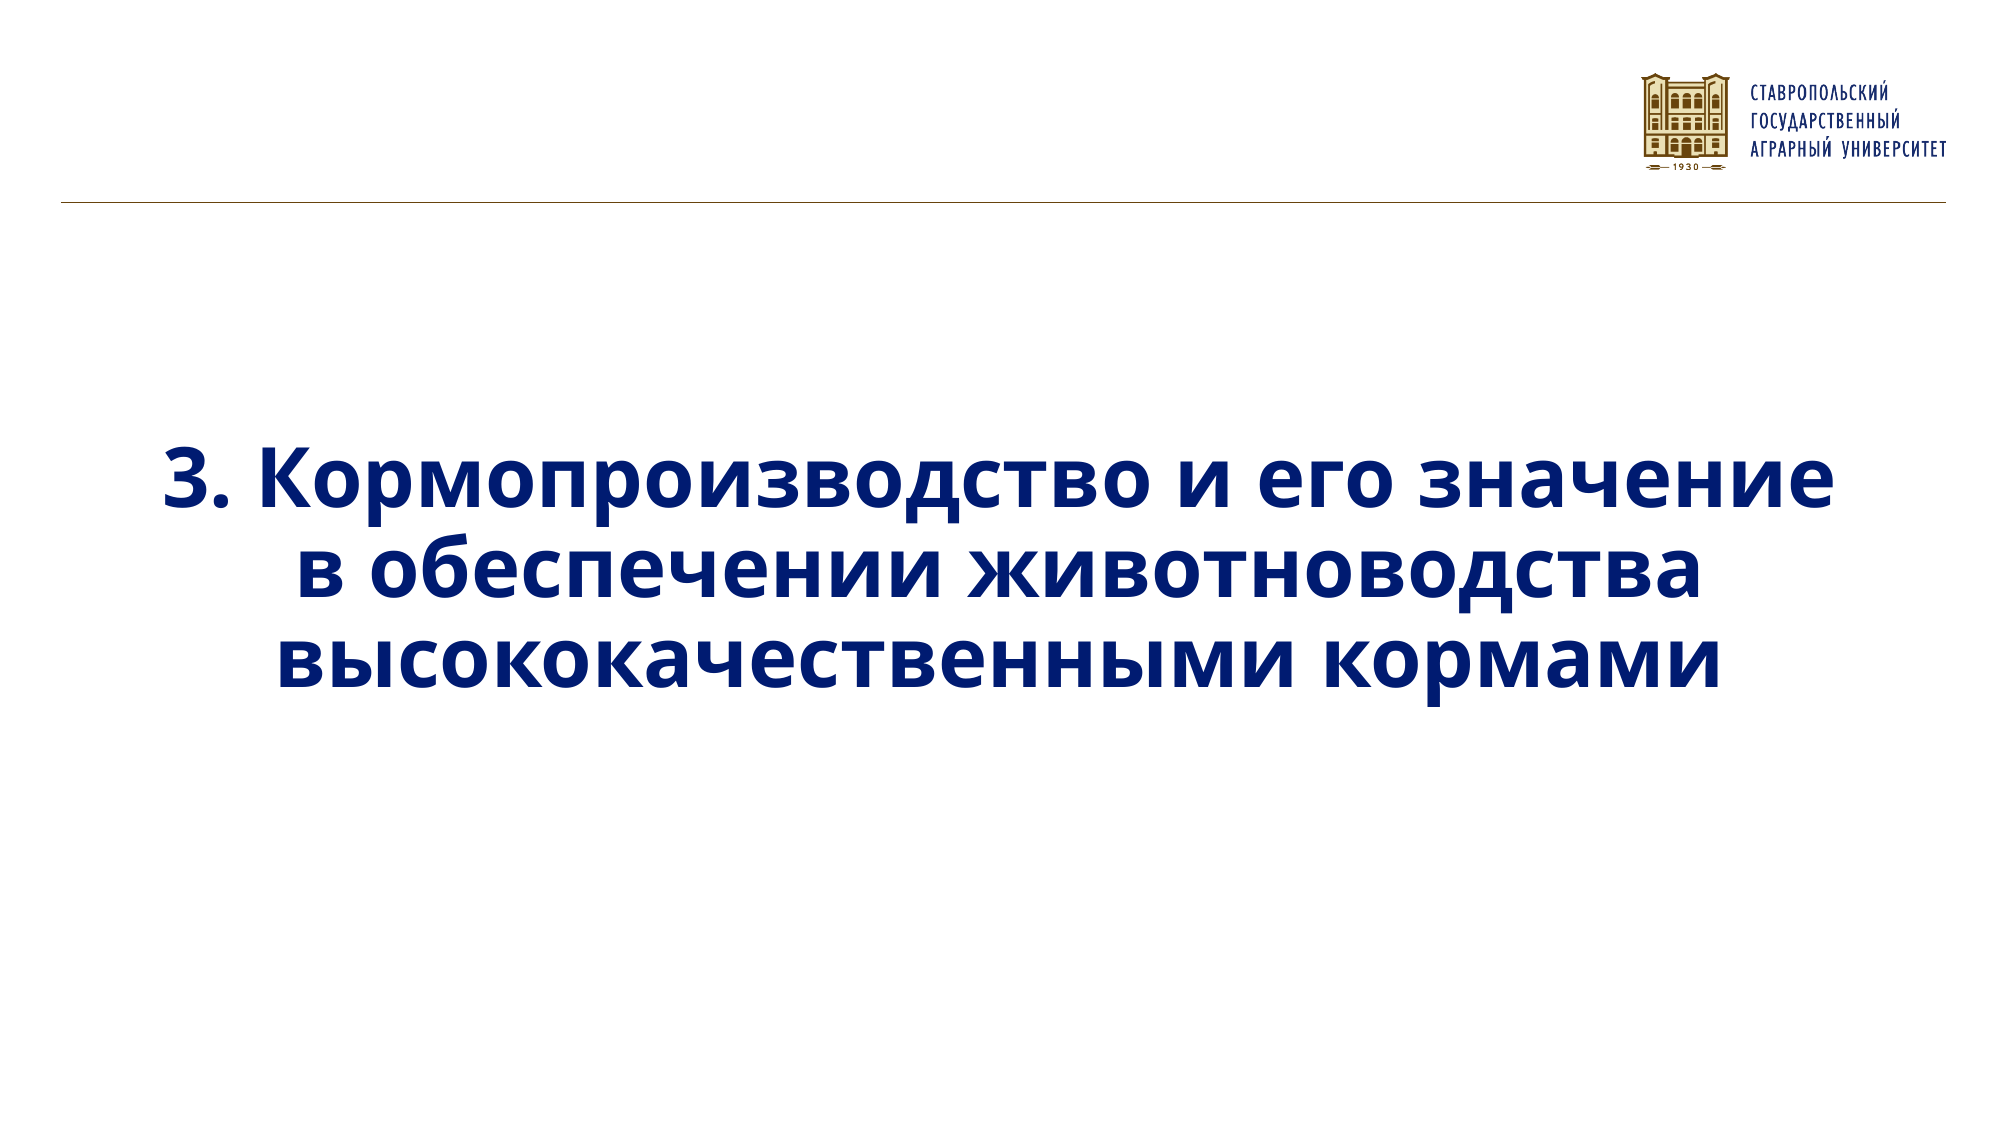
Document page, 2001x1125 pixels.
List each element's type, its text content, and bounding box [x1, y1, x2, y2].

list 3. Кормопроизводство и его значение в обеспечении животноводства высококачественными кормами [124, 333, 1876, 807]
picture [1641, 73, 1946, 170]
